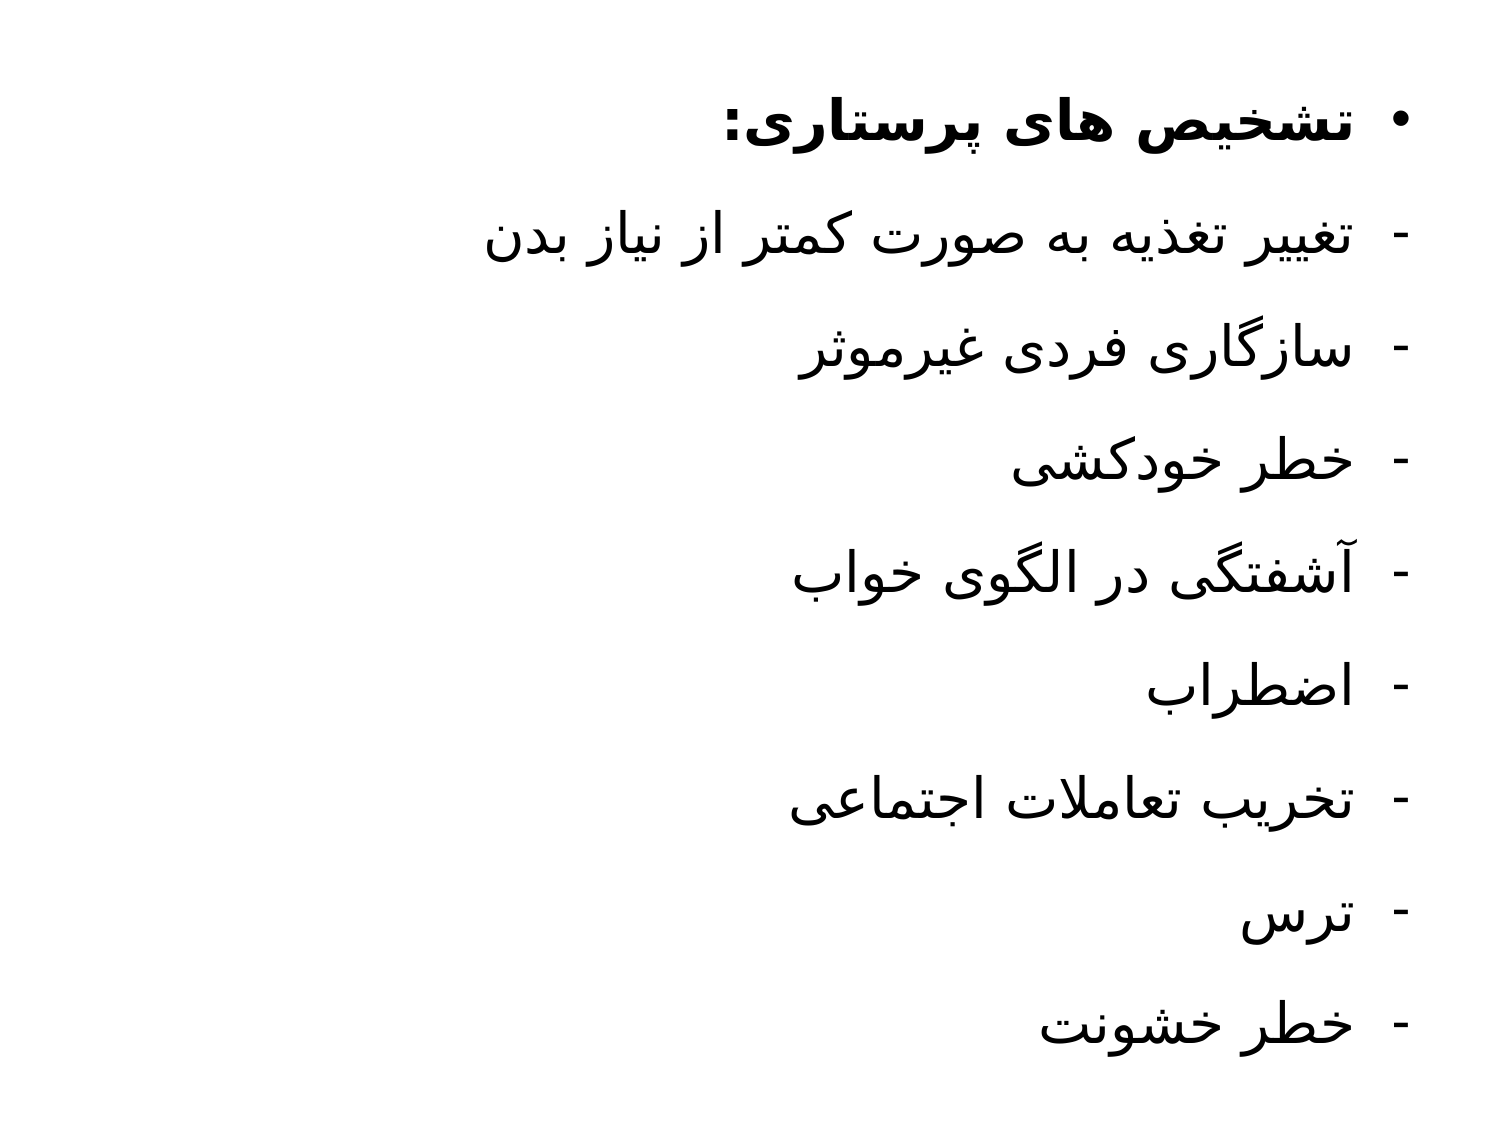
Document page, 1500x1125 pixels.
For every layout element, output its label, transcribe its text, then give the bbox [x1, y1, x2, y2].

list تشخیص های پرستاری: تغییر تغذیه به صورت کمتر از نیاز بدن سازگاری فردی غیرموثر خطر خودکشی آشفتگی در الگوی خواب اضطراب تخریب تعاملات اجتماعی ترس خطر خشونت [75, 42, 1425, 1071]
